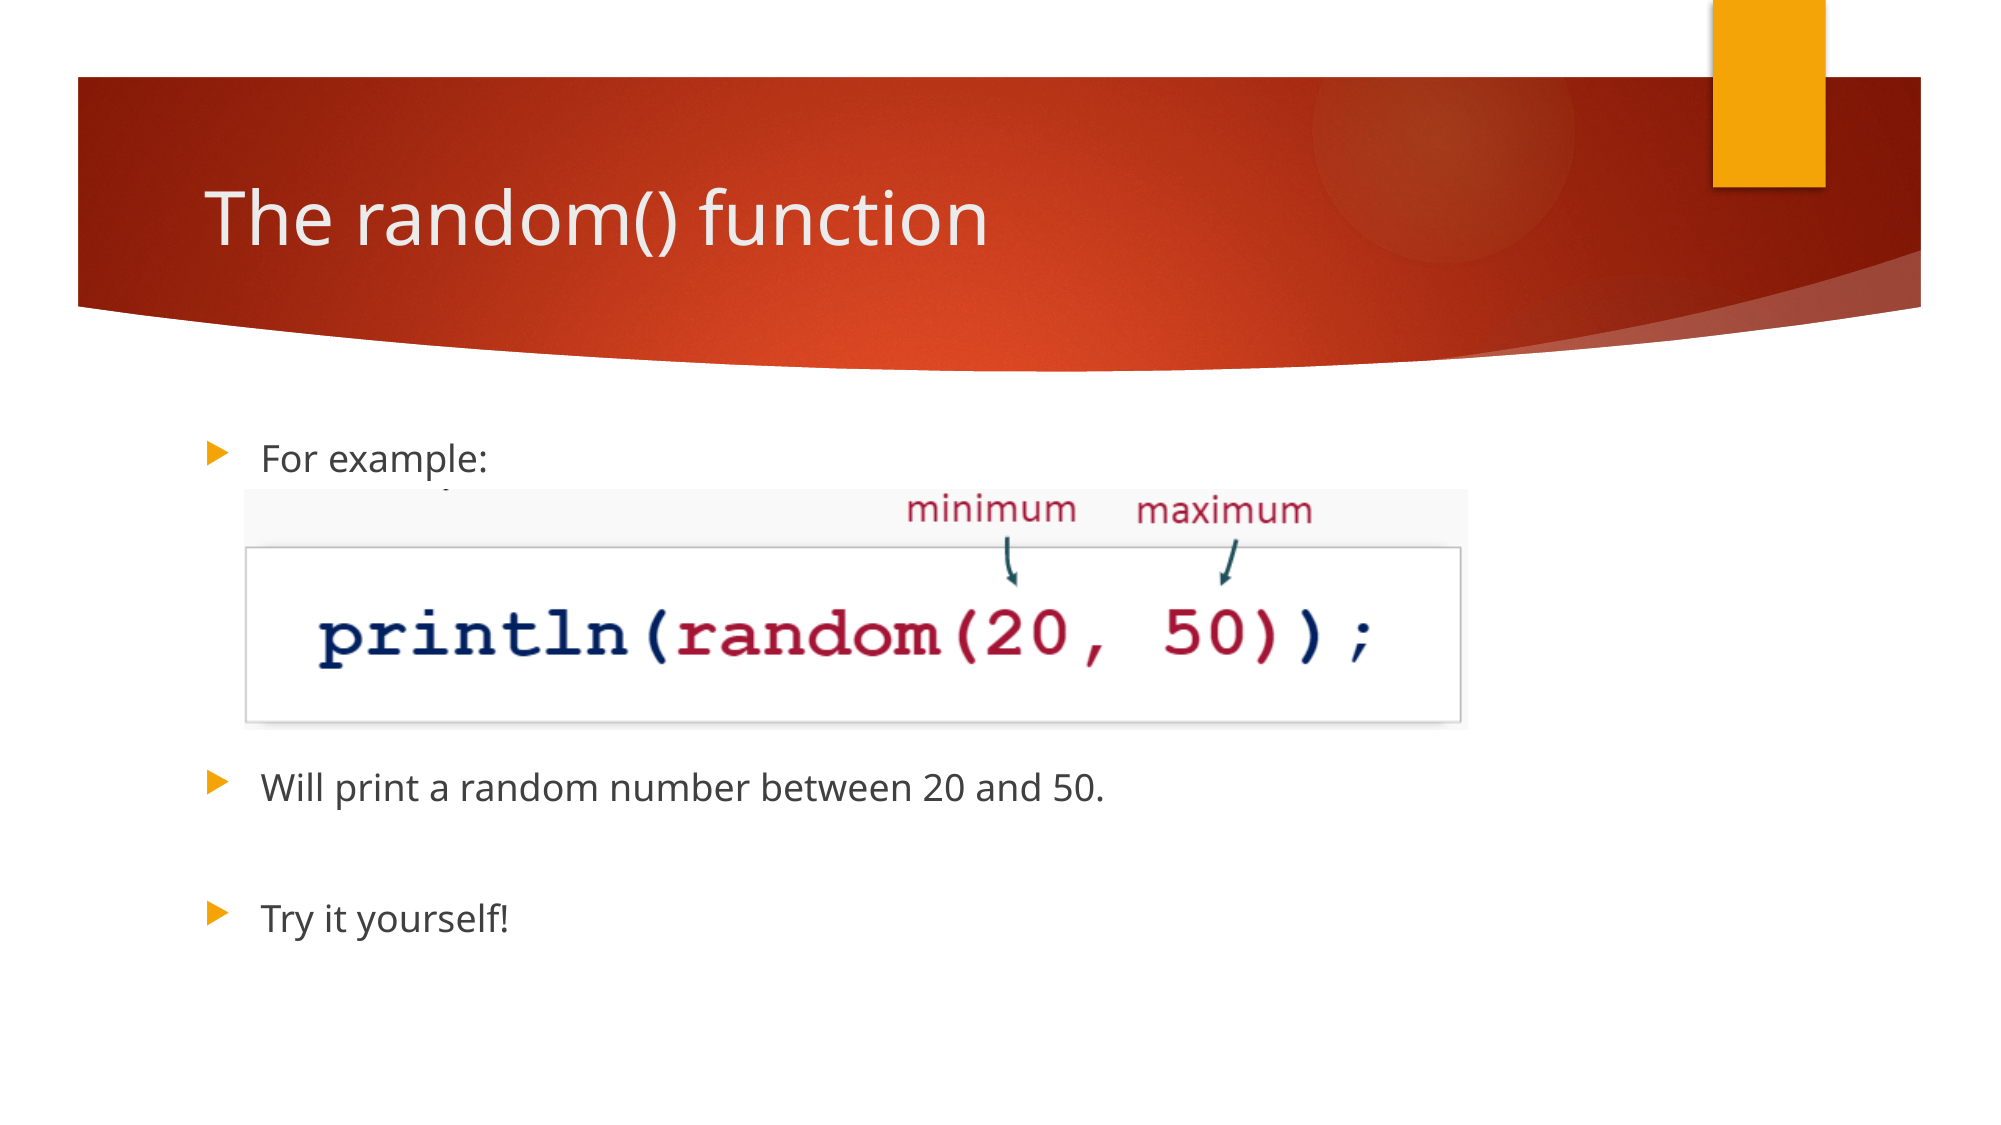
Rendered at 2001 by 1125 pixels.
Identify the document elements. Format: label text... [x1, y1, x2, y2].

picture [243, 489, 1468, 731]
list For example: Will print a random number between 20 and 50. Try it yourself! [189, 427, 1627, 988]
title The random() function [189, 155, 1627, 275]
